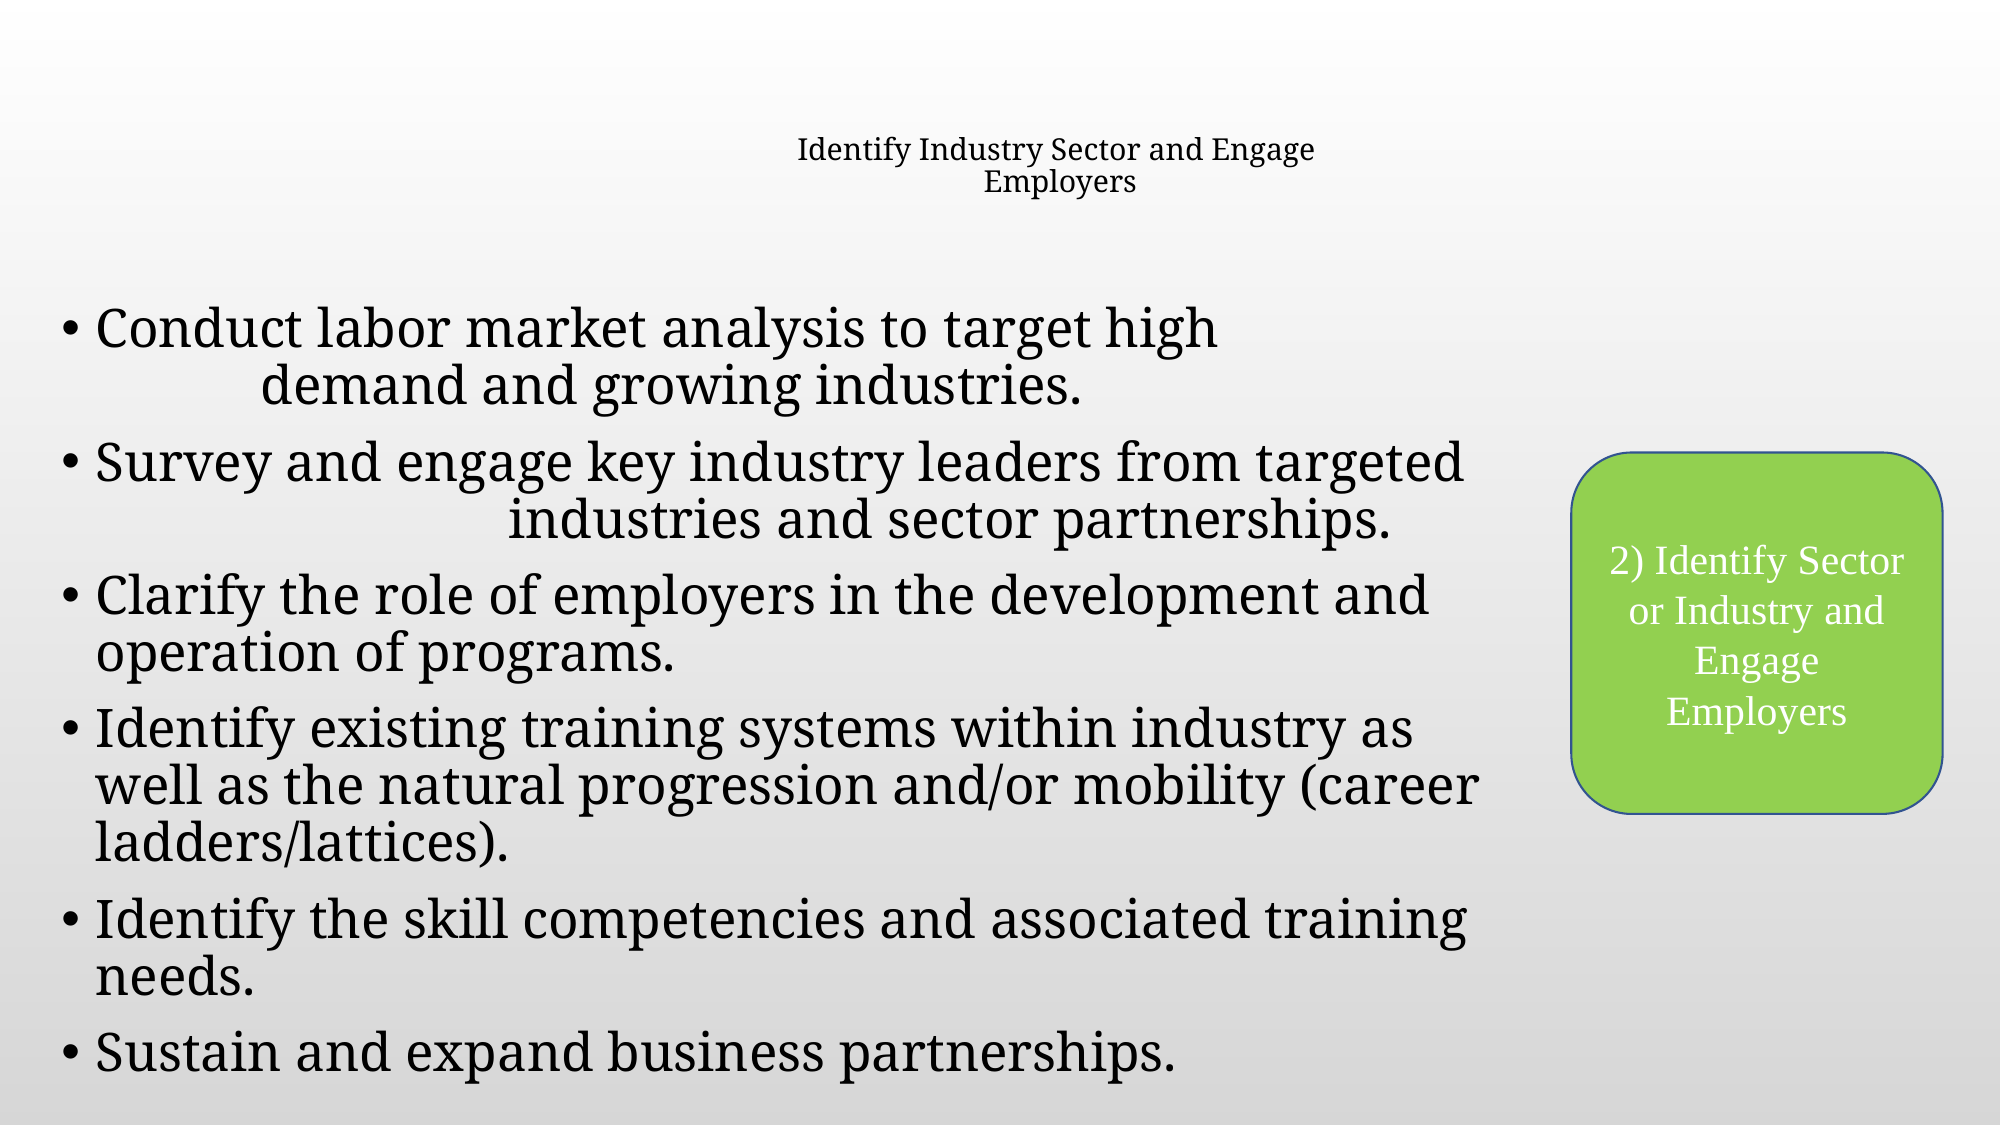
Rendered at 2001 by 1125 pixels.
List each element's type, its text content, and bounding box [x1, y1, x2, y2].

list Conduct labor market analysis to target high demand and growing industries. Survey and engage key industry leaders from targeted industries and sector partnerships. Clarify the role of employers in the development and operation of programs. Identify existing training systems within industry as well as the natural progression and/or mobility (career ladders/lattices). Identify the skill competencies and associated training needs. Sustain and expand business partnerships. [46, 294, 1545, 1097]
title Identify Industry Sector and Engage Employers [137, 59, 1984, 278]
text_box 2) Identify Sector or Industry and Engage Employers [1570, 451, 1944, 815]
